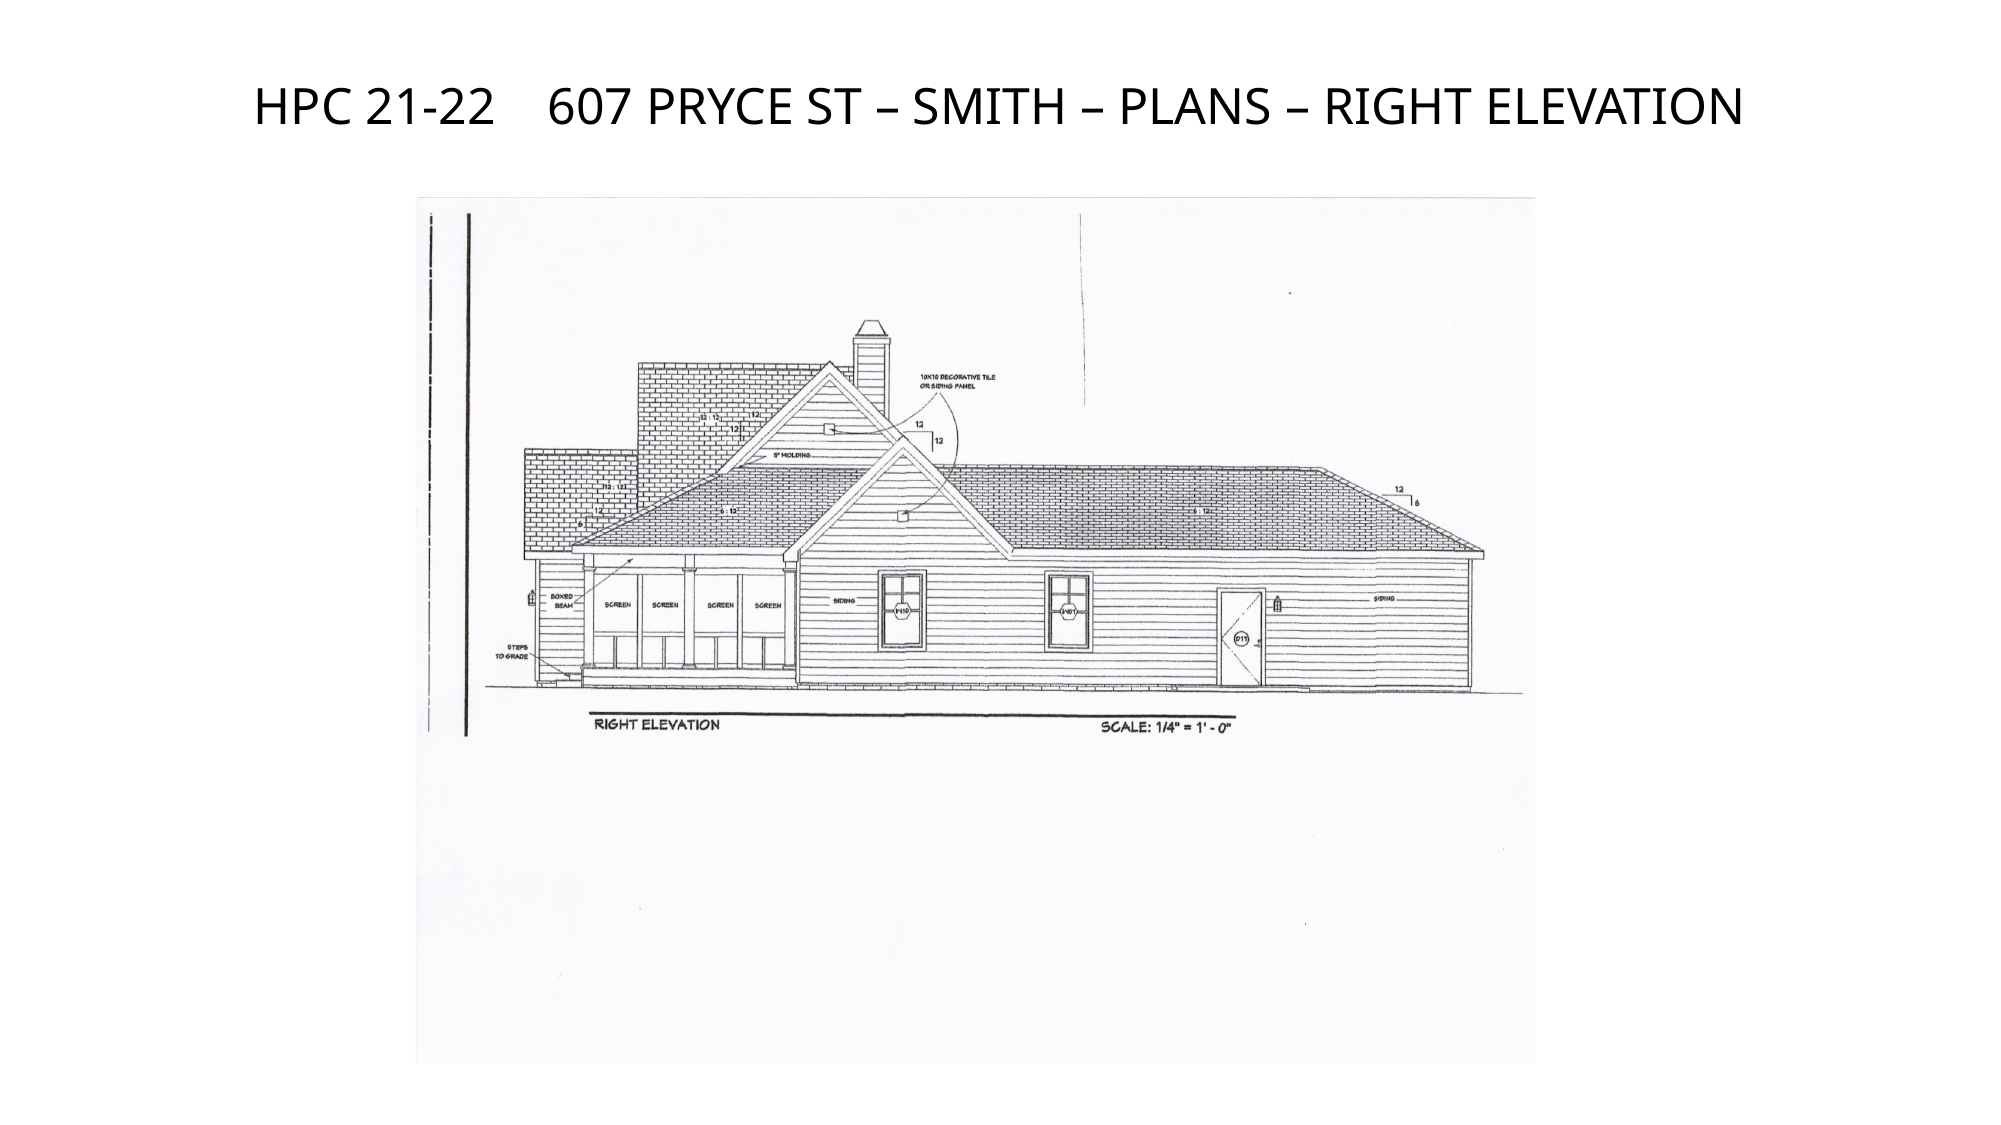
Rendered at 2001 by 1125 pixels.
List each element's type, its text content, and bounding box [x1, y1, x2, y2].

title HPC 21-22 607 PRYCE ST – SMITH – PLANS – RIGHT ELEVATION [137, 59, 1863, 157]
picture [417, 69, 1536, 1125]
